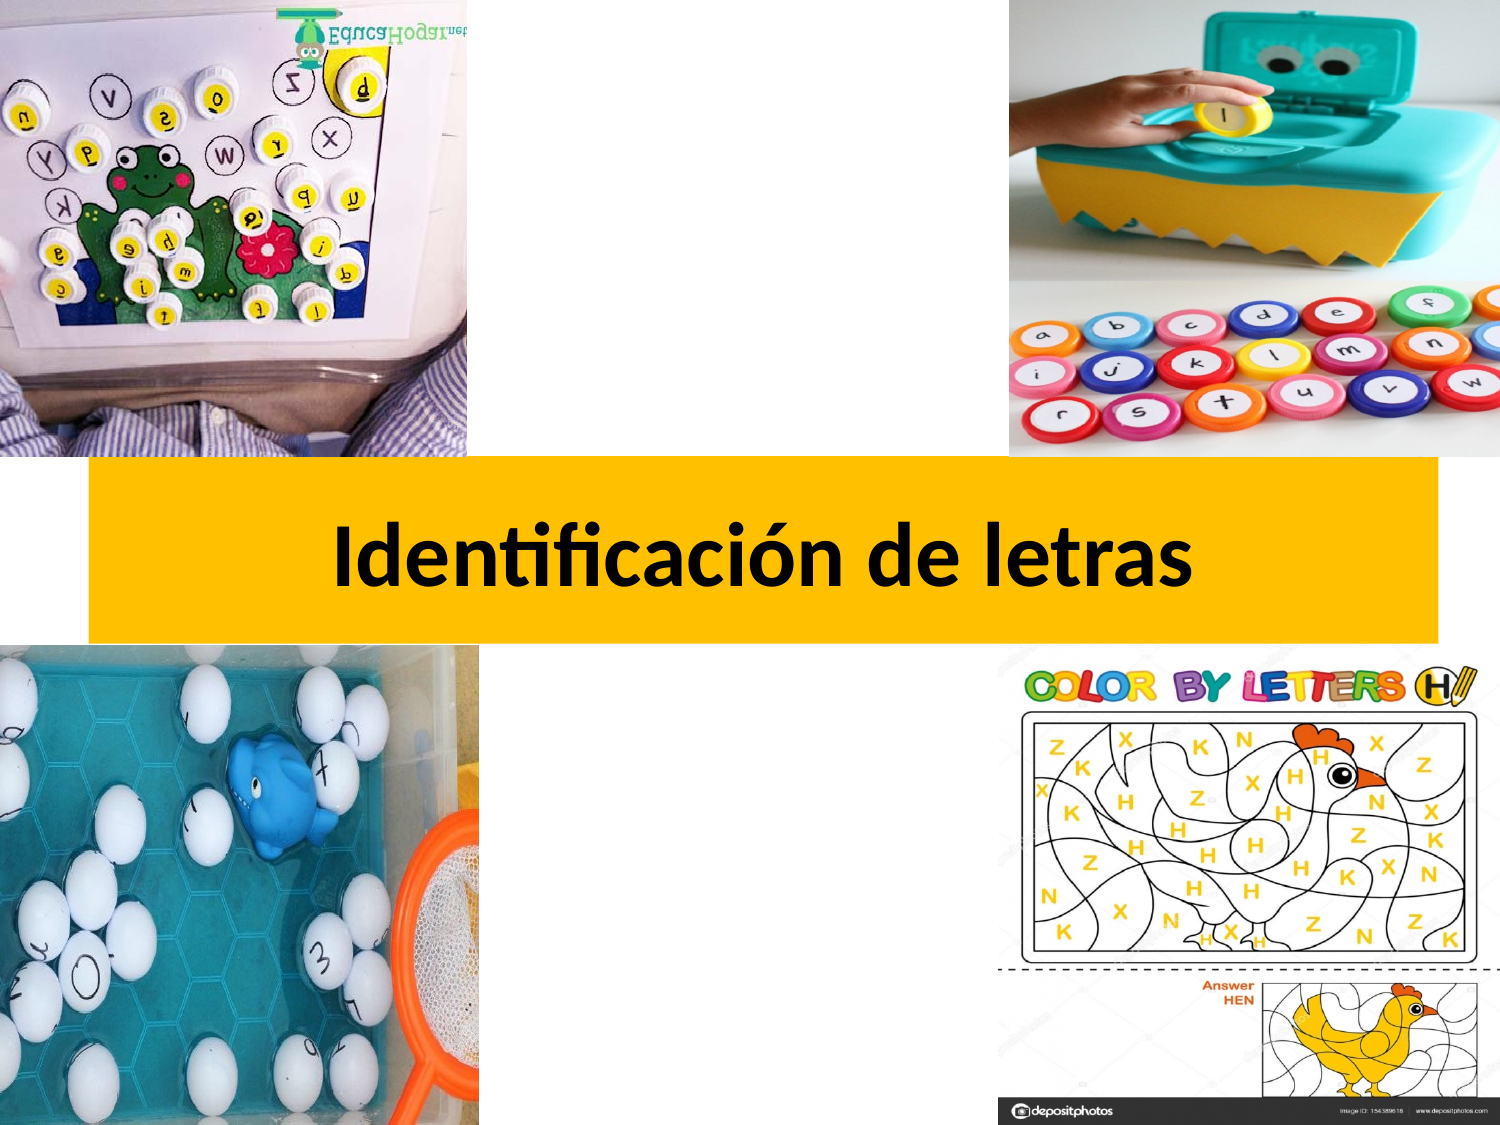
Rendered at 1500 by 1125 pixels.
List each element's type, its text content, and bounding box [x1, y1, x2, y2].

title Identificación de letras [88, 456, 1439, 644]
picture [997, 644, 1500, 1125]
picture [0, 0, 467, 457]
picture [0, 644, 479, 1125]
picture [1009, 0, 1500, 457]
